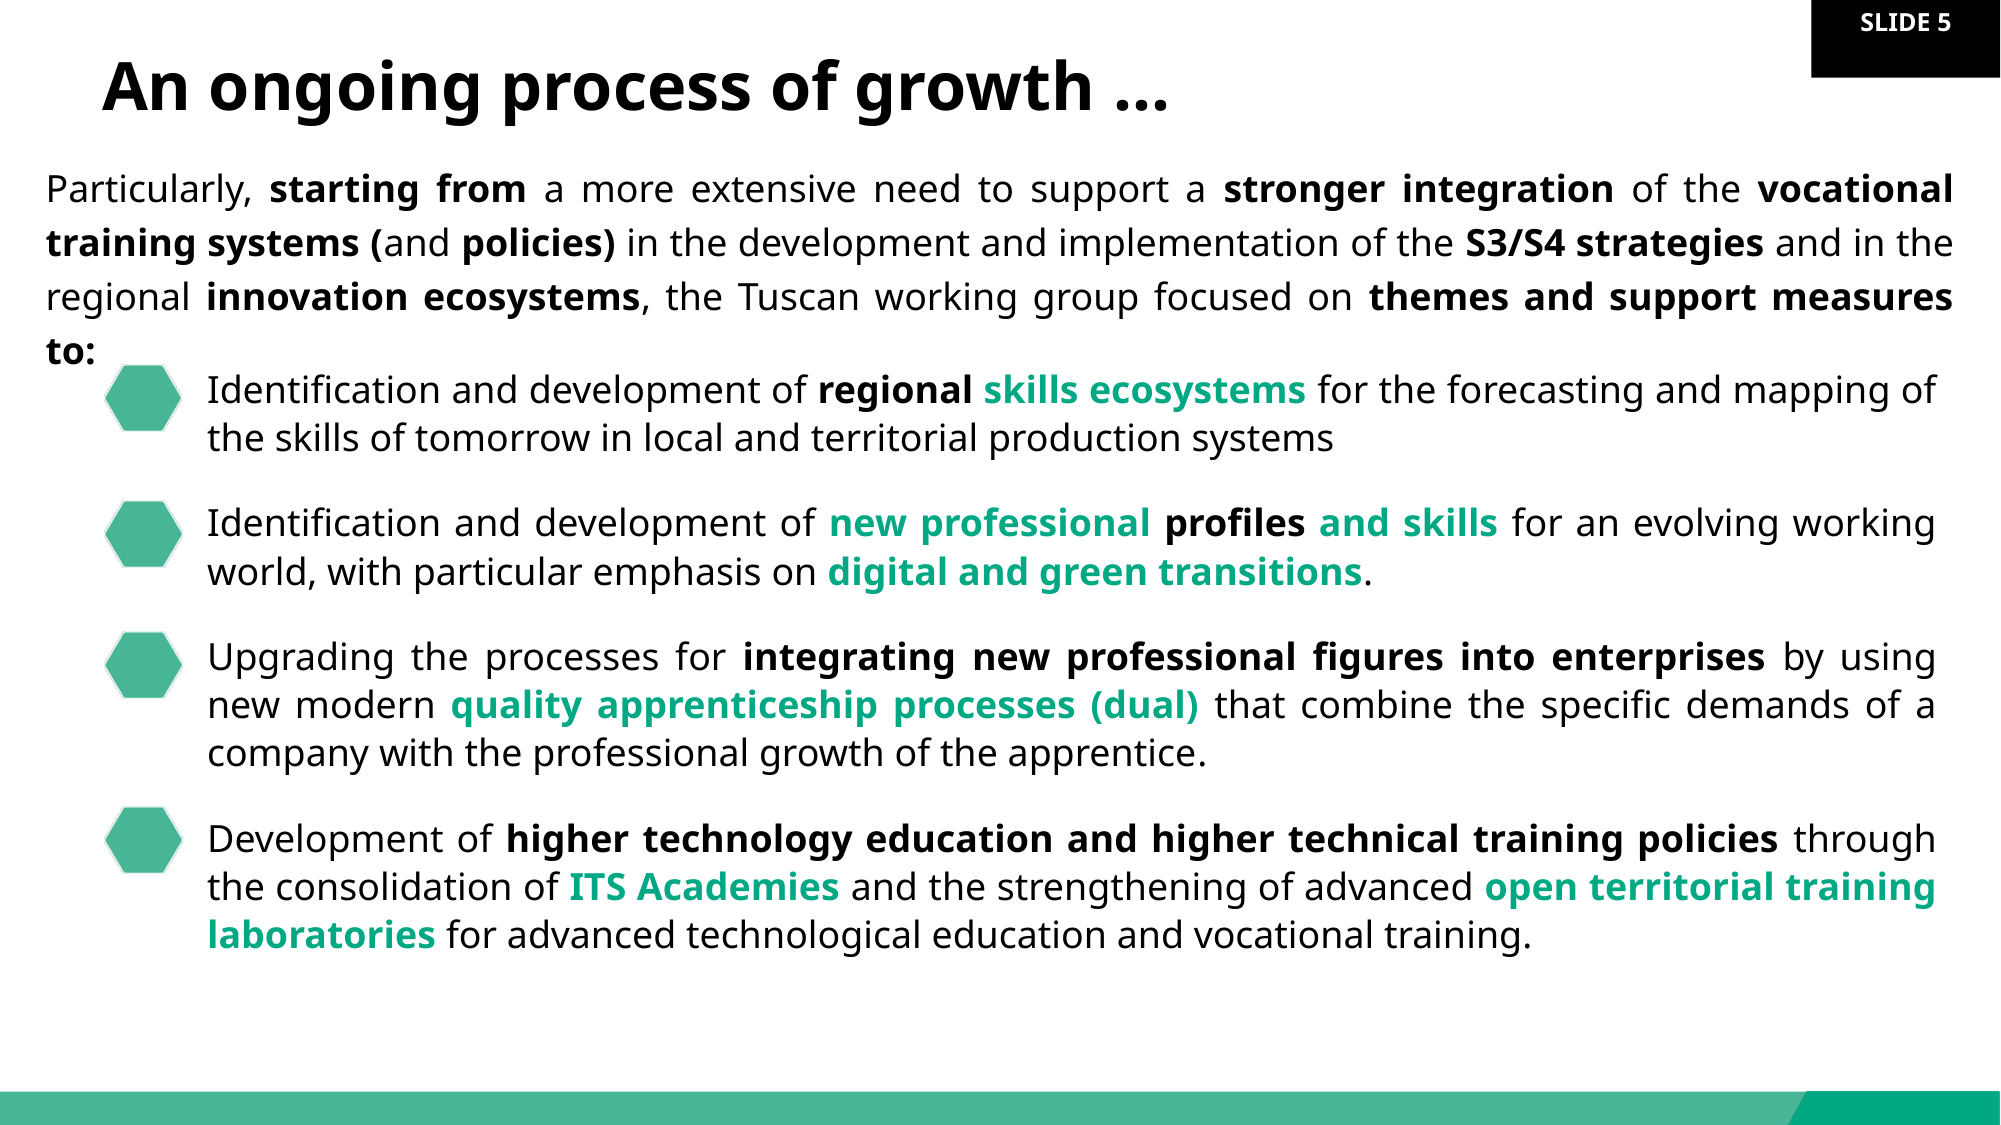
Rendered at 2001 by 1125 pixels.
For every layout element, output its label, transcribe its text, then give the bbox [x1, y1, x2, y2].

picture [104, 630, 183, 699]
picture [104, 806, 183, 874]
text_box Identification and development of regional skills ecosystems for the forecasting and mapping of the skills of tomorrow in local and territorial production systems Identification and development of new professional profiles and skills for an evolving working world, with particular emphasis on digital and green transitions. Upgrading the processes for integrating new professional figures into enterprises by using new modern quality apprenticeship processes (dual) that combine the specific demands of a company with the professional growth of the apprentice. Development of higher technology education and higher technical training policies through the consolidation of ITS Academies and the strengthening of advanced open territorial training laboratories for advanced technological education and vocational training. [192, 355, 1952, 964]
picture [104, 500, 183, 569]
picture [104, 364, 182, 432]
picture [1785, 1091, 2000, 1125]
text_box An ongoing process of growth … [87, 45, 1425, 149]
text_box Particularly, starting from a more extensive need to support a stronger integration of the vocational training systems (and policies) in the development and implementation of the S3/S4 strategies and in the regional innovation ecosystems, the Tuscan working group focused on themes and support measures to: [30, 149, 1969, 380]
